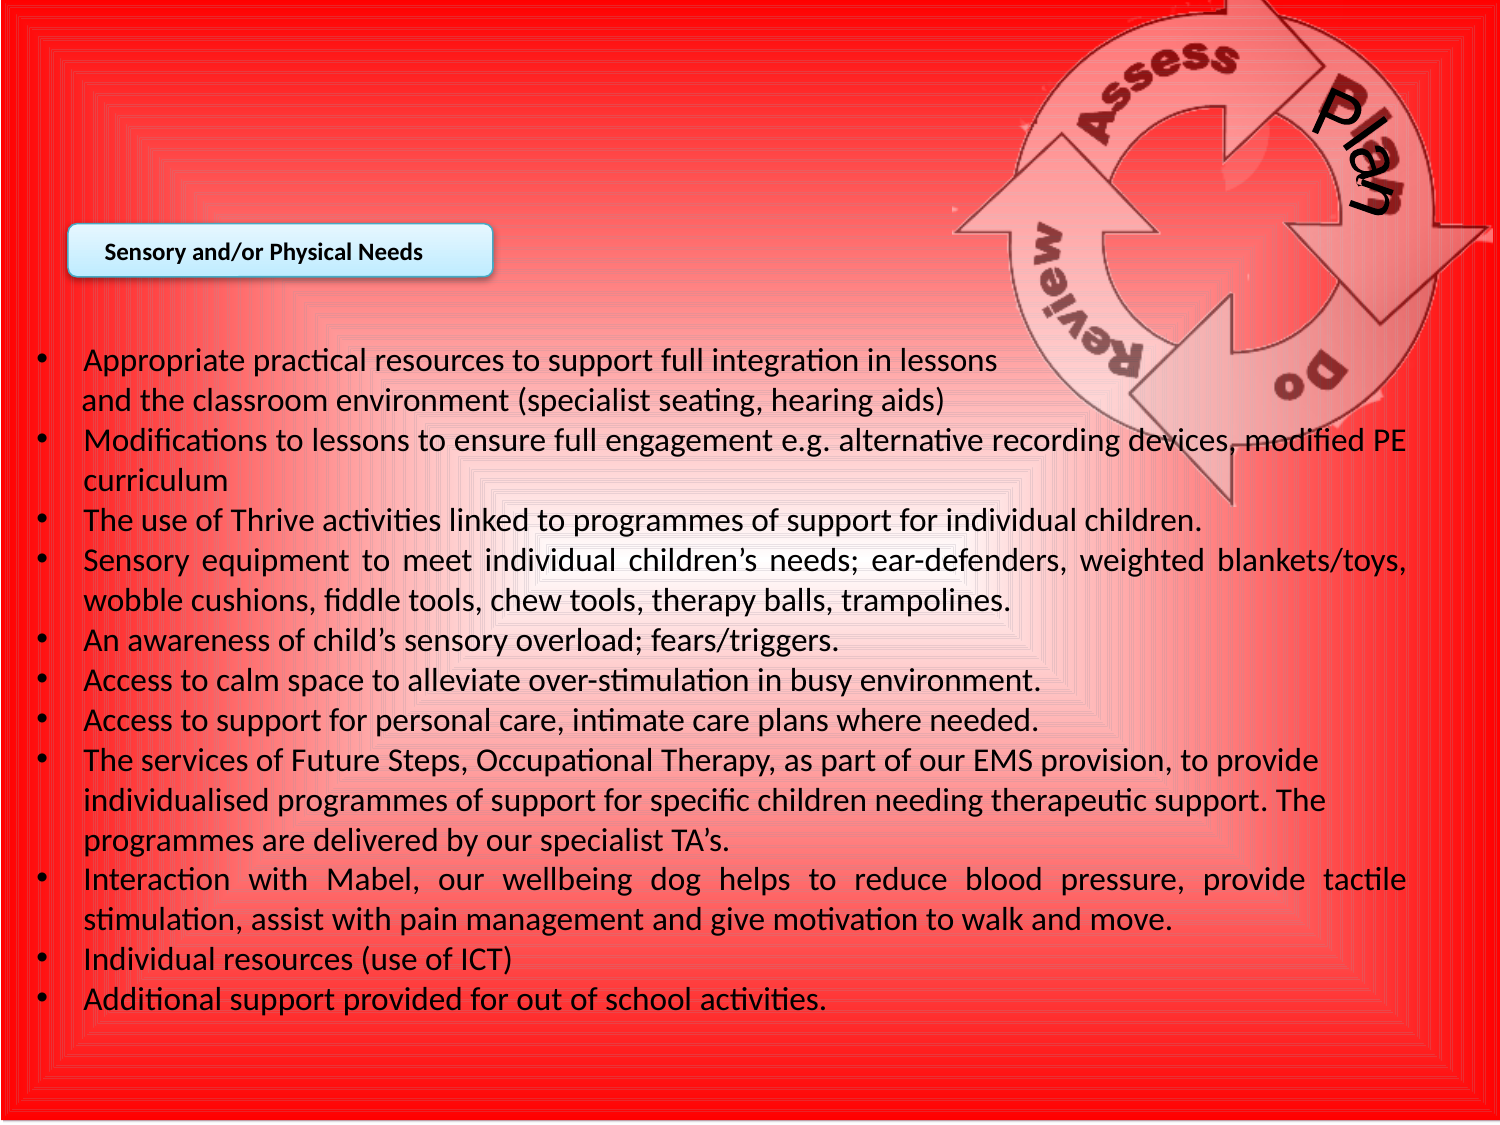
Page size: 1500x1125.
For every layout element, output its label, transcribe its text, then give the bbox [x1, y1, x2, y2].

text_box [1002, 16, 1439, 429]
text_box [1, 0, 1500, 1121]
text_box [68, 222, 494, 278]
text_box Appropriate practical resources to support full integration in lessons and the classroom environment (specialist seating, hearing aids) Modifications to lessons to ensure full engagement e.g. alternative recording devices, modified PE curriculum The use of Thrive activities linked to programmes of support for individual children. Sensory equipment to meet individual children’s needs; ear-defenders, weighted blankets/toys, wobble cushions, fiddle tools, chew tools, therapy balls, trampolines. An awareness of child’s sensory overload; fears/triggers. Access to calm space to alleviate over-stimulation in busy environment. Access to support for personal care, intimate care plans where needed. The services of Future Steps, Occupational Therapy, as part of our EMS provision, to provide individualised programmes of support for specific children needing therapeutic support. The programmes are delivered by our specialist TA’s. Interaction with Mabel, our wellbeing dog helps to reduce blood pressure, provide tactile stimulation, assist with pain management and give motivation to walk and move. Individual resources (use of ICT) Additional support provided for out of school activities. [21, 331, 1424, 876]
text_box Sensory and/or Physical Needs [63, 227, 466, 273]
picture [952, 0, 1493, 508]
